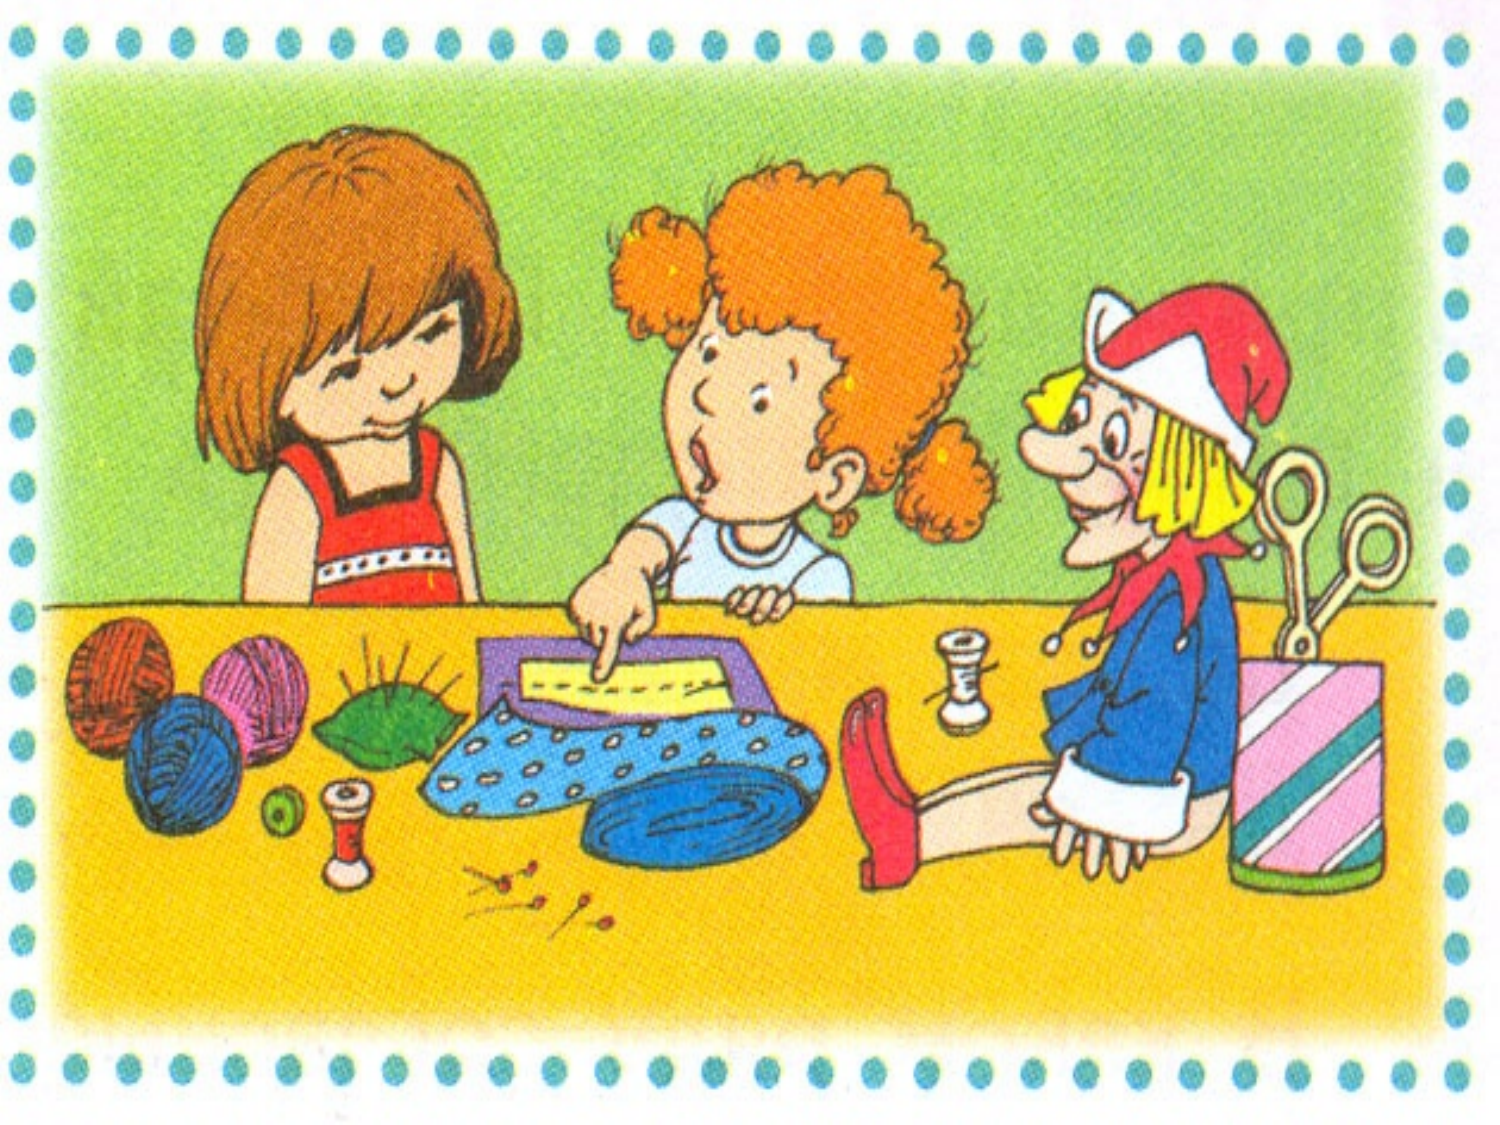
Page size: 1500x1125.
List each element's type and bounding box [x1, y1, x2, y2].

list [0, 0, 1500, 1125]
